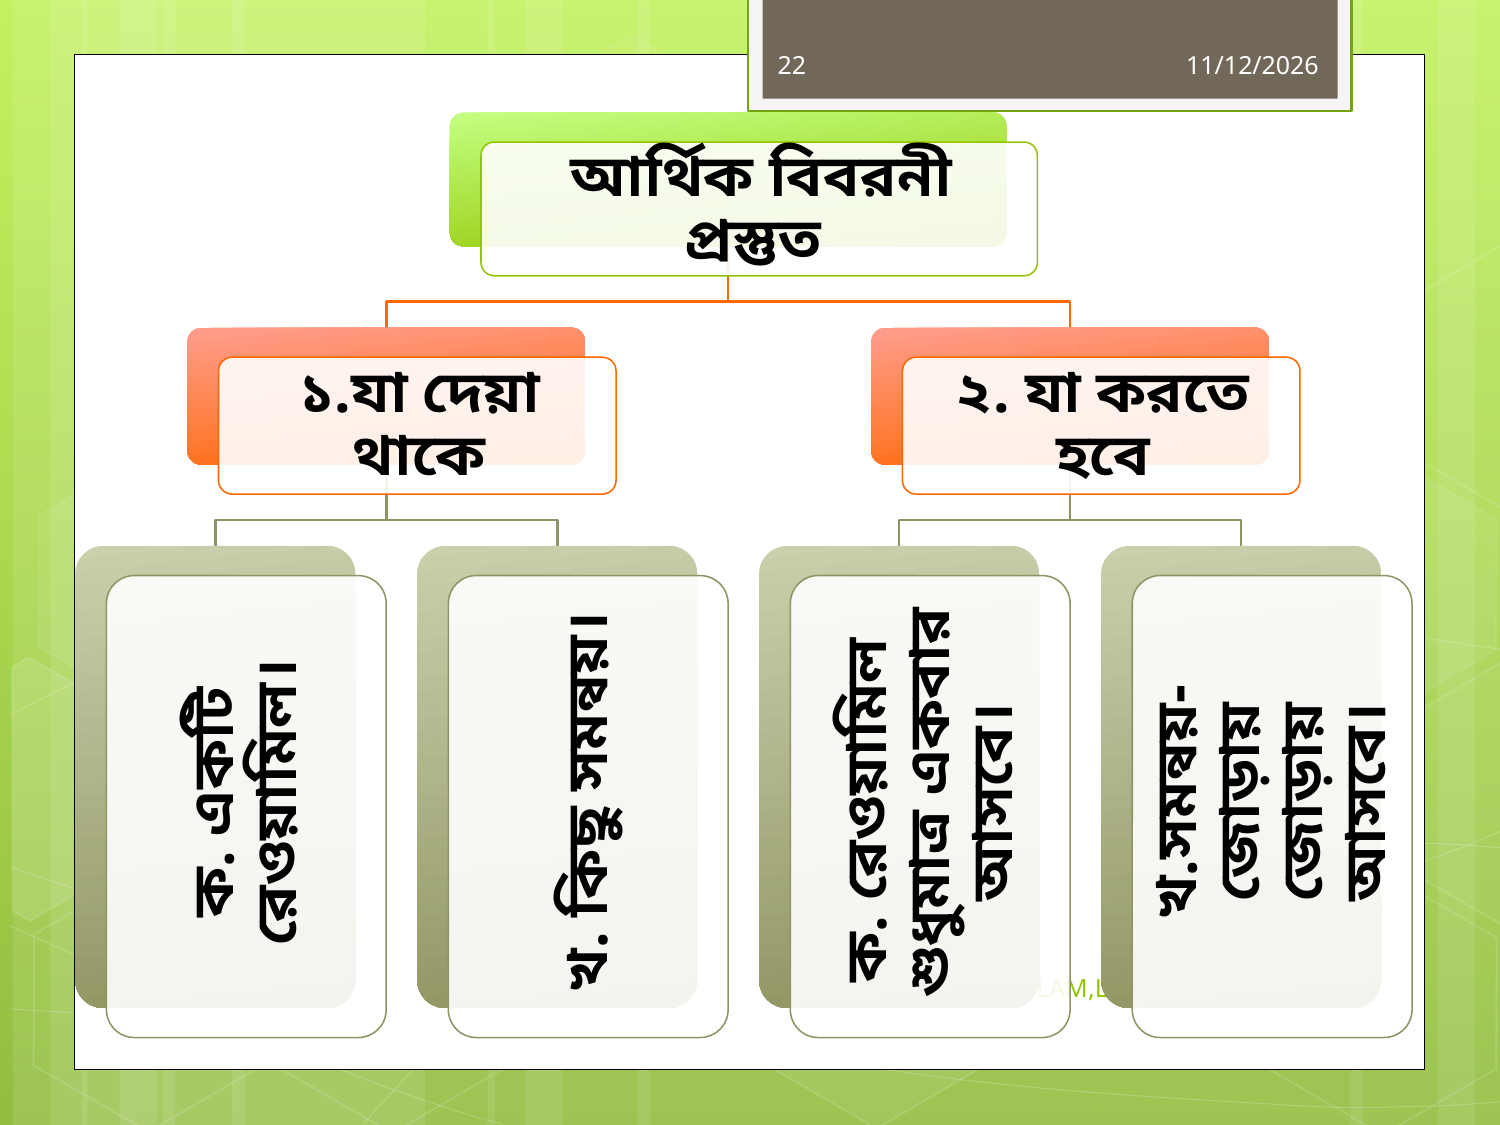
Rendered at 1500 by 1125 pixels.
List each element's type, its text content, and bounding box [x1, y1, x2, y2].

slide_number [983, 36, 1334, 85]
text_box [74, 87, 1413, 1063]
slide_number 22 [762, 36, 982, 85]
